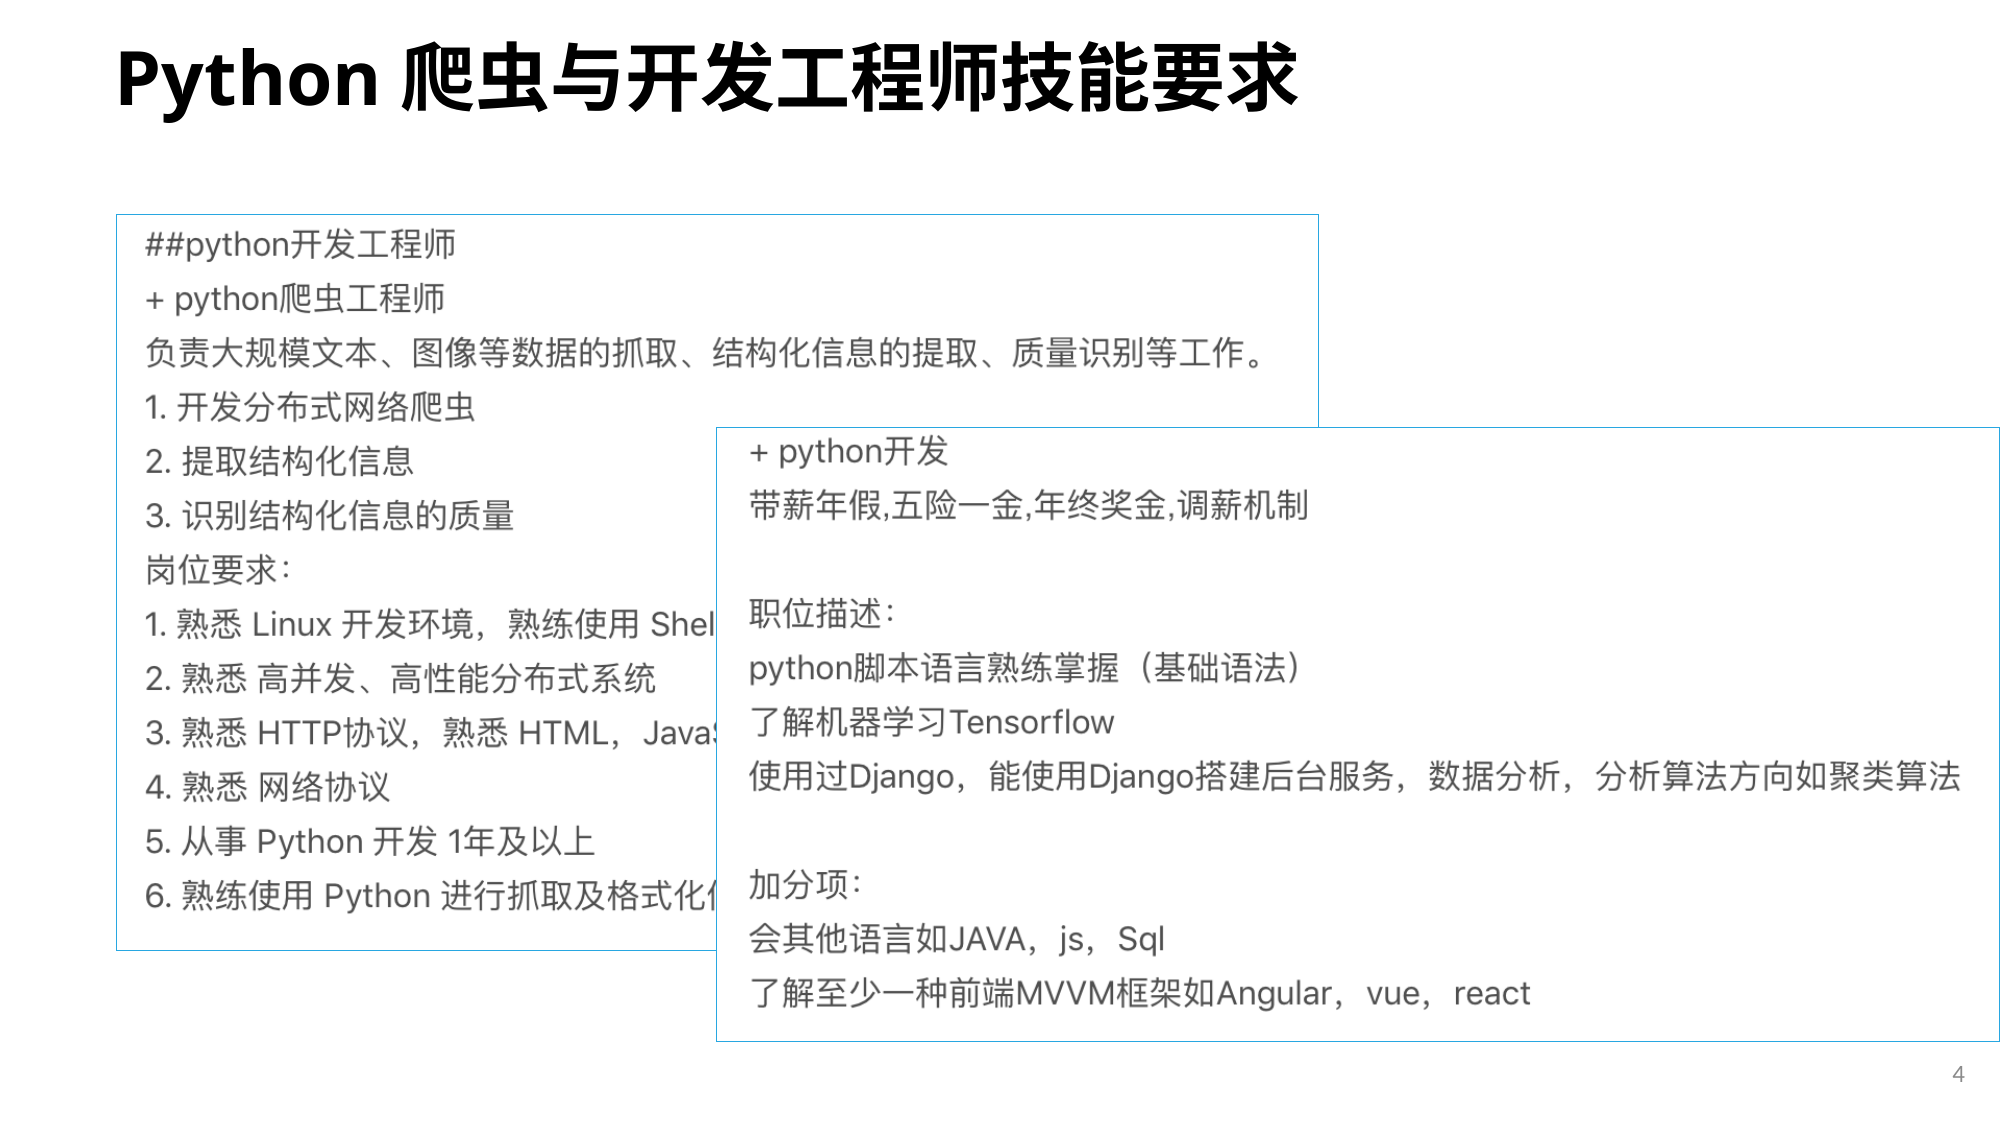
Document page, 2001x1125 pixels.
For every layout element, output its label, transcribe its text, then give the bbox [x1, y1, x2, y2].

slide_number 4 [1513, 1050, 1981, 1103]
title Python爬虫与开发工程师技能要求 [99, 27, 1469, 124]
picture [116, 214, 2000, 1043]
